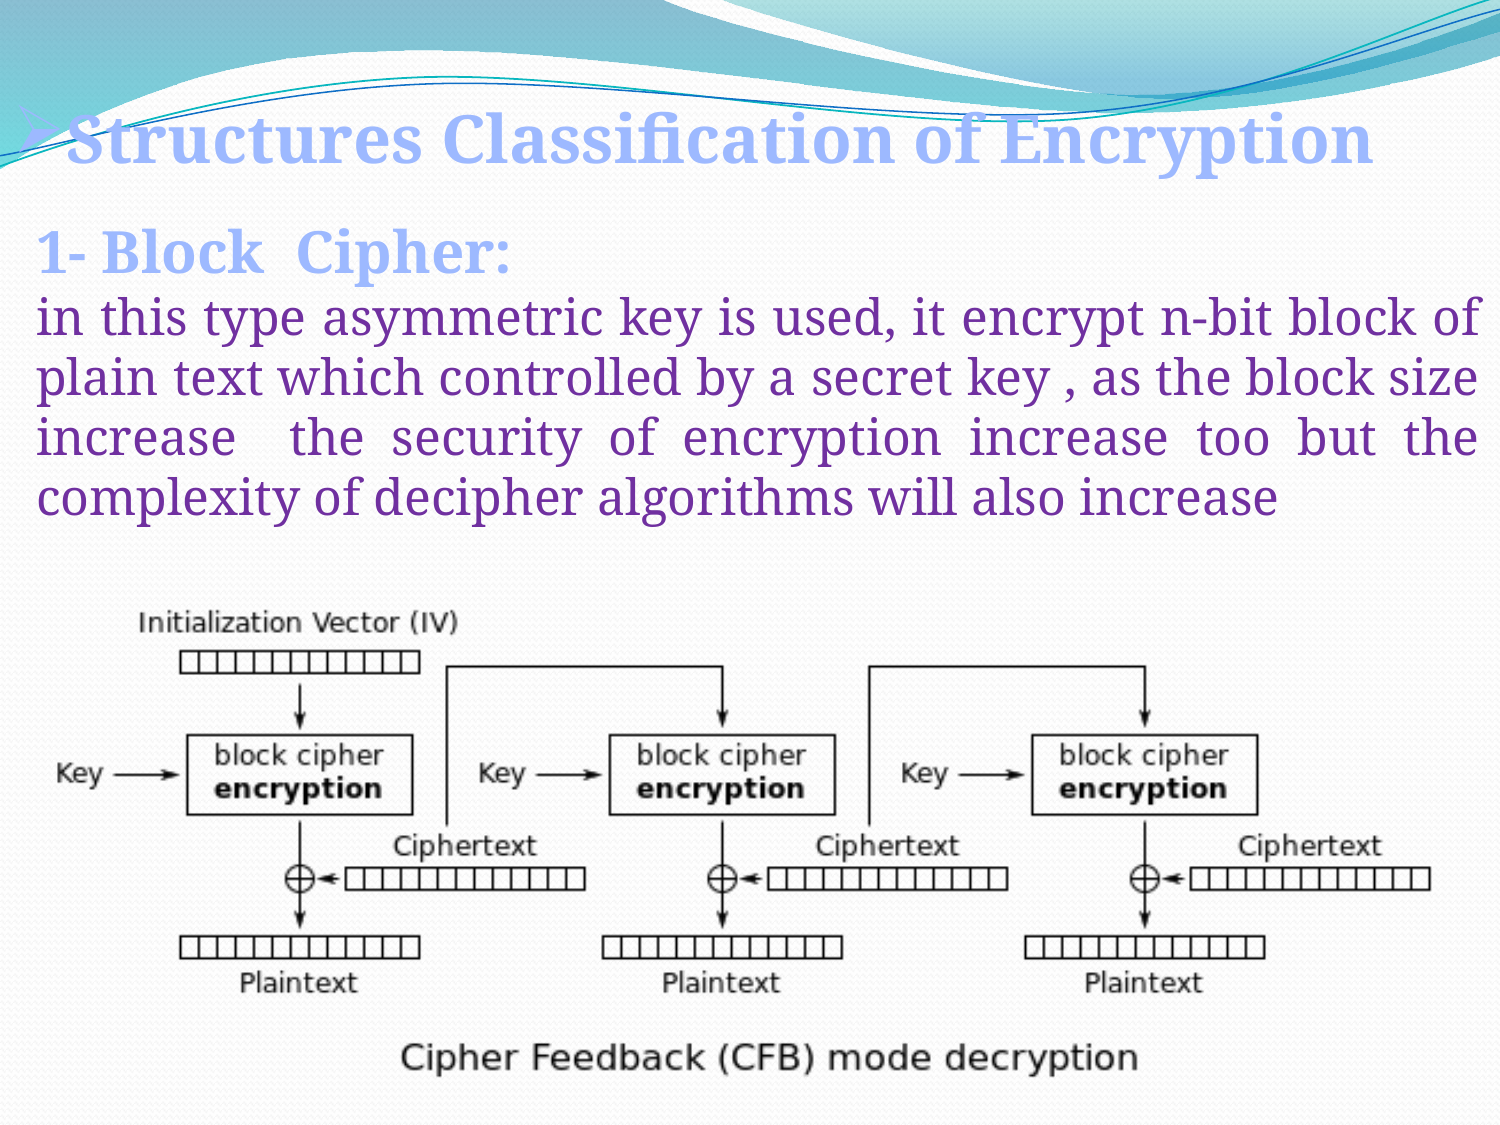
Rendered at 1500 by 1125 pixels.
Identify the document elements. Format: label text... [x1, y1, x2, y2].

text_box 1- Block Cipher: in this type asymmetric key is used, it encrypt n-bit block of plain text which controlled by a secret key , as the block size increase the security of encryption increase too but the complexity of decipher algorithms will also increase [21, 208, 1496, 533]
picture [56, 571, 1436, 1107]
text_box Structures Classification of Encryption [0, 89, 1457, 185]
